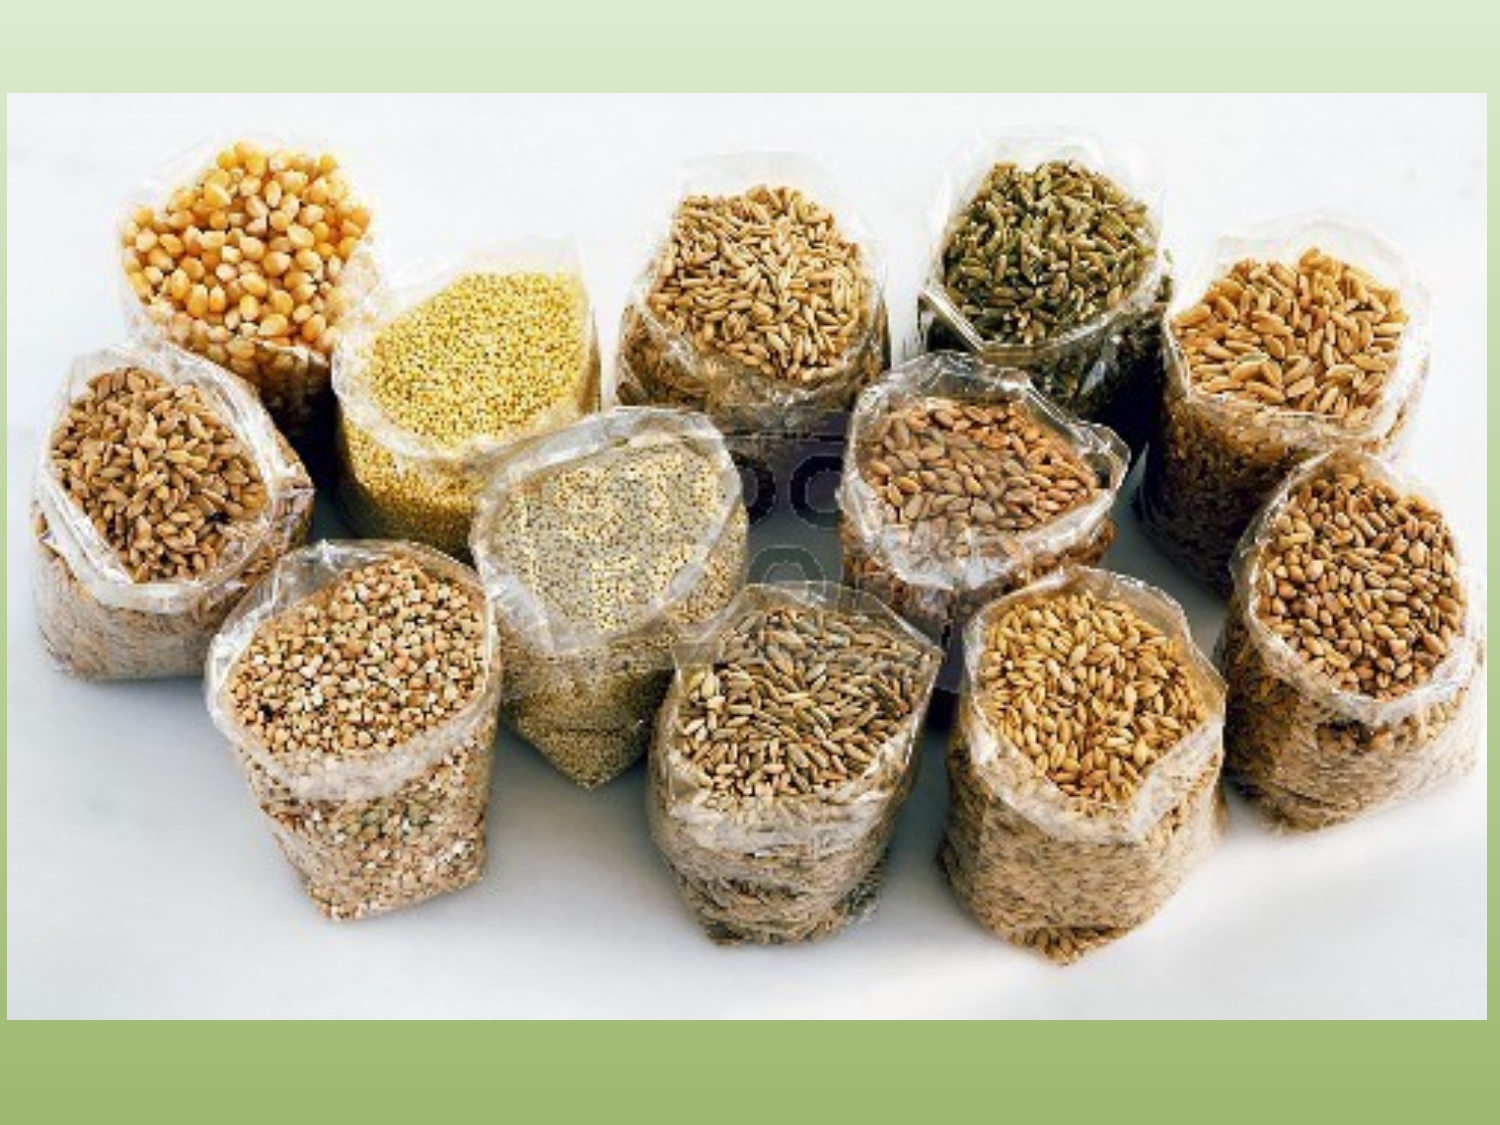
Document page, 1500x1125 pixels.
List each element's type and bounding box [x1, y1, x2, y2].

picture [7, 93, 1487, 1020]
